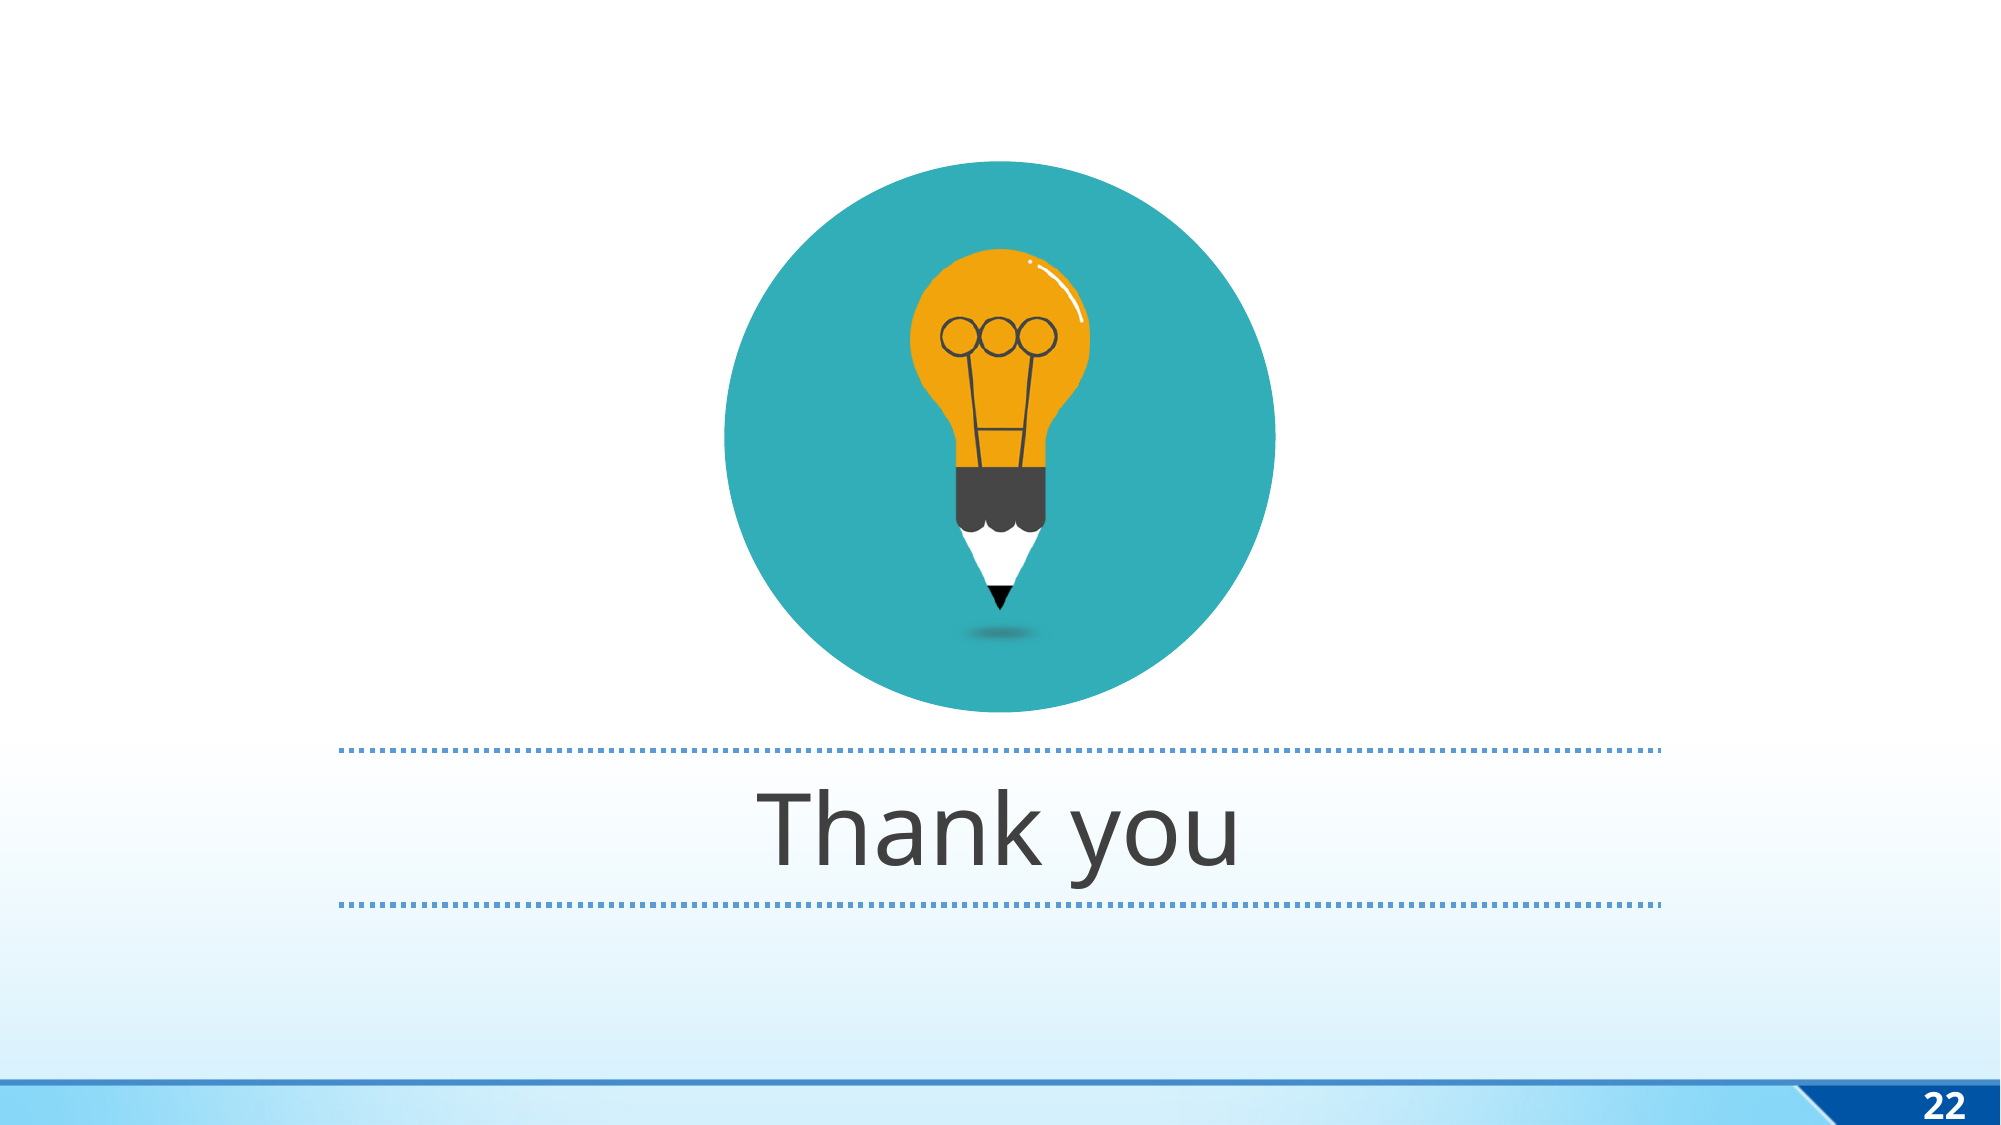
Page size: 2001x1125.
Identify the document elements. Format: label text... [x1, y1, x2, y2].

text_box [723, 160, 1277, 714]
slide_number 22 [1838, 1077, 1982, 1125]
picture [0, 0, 2001, 1125]
text_box Thank you [0, 762, 2000, 889]
